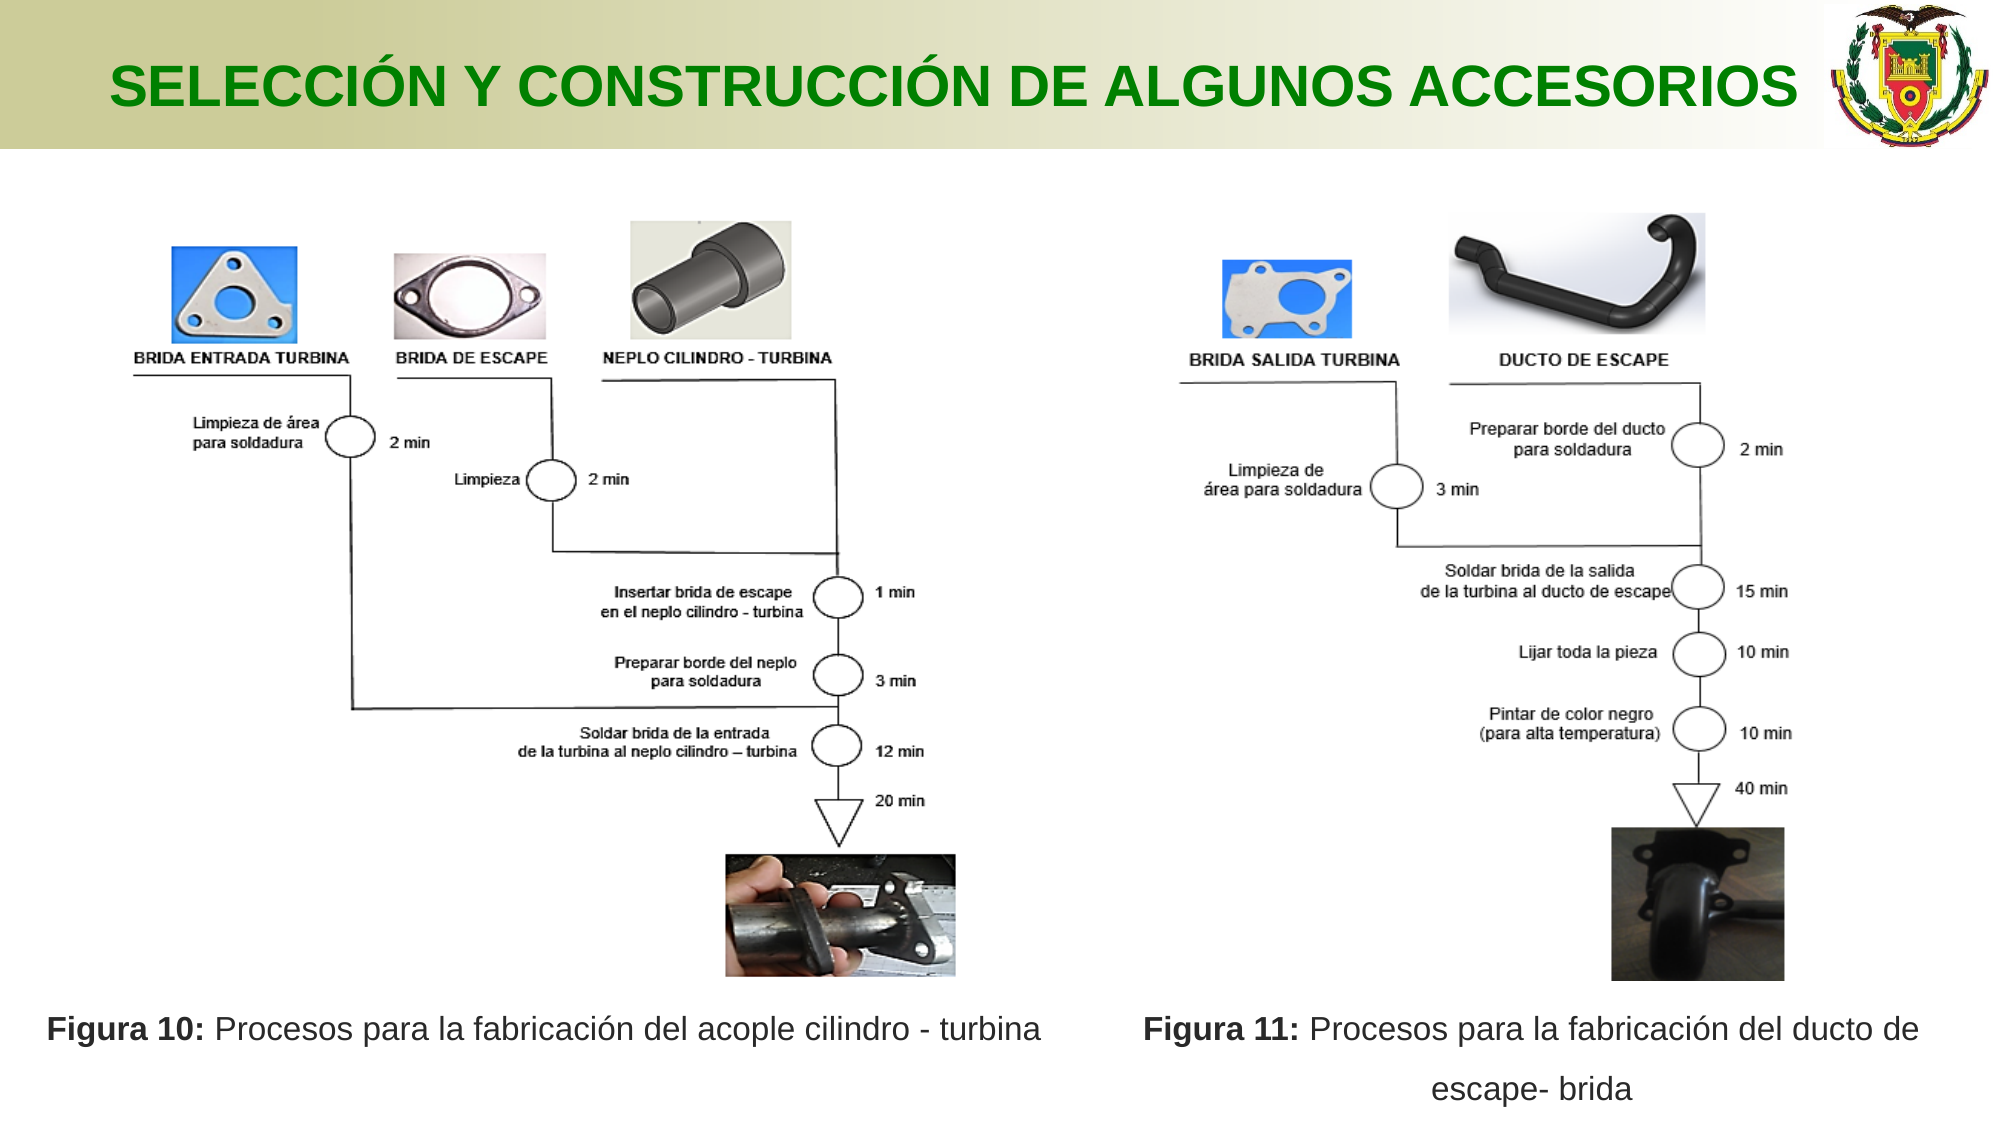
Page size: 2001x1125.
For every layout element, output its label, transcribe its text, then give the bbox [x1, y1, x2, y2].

title SELECCIÓN Y CONSTRUCCIÓN DE ALGUNOS ACCESORIOS [94, 18, 1914, 126]
picture [1824, 4, 1993, 149]
picture [1145, 212, 1807, 981]
text_box Figura 11: Procesos para la fabricación del ducto de escape- brida [976, 980, 1977, 1115]
text_box Figura 10: Procesos para la fabricación del acople cilindro - turbina [0, 980, 976, 1055]
picture [117, 212, 972, 981]
